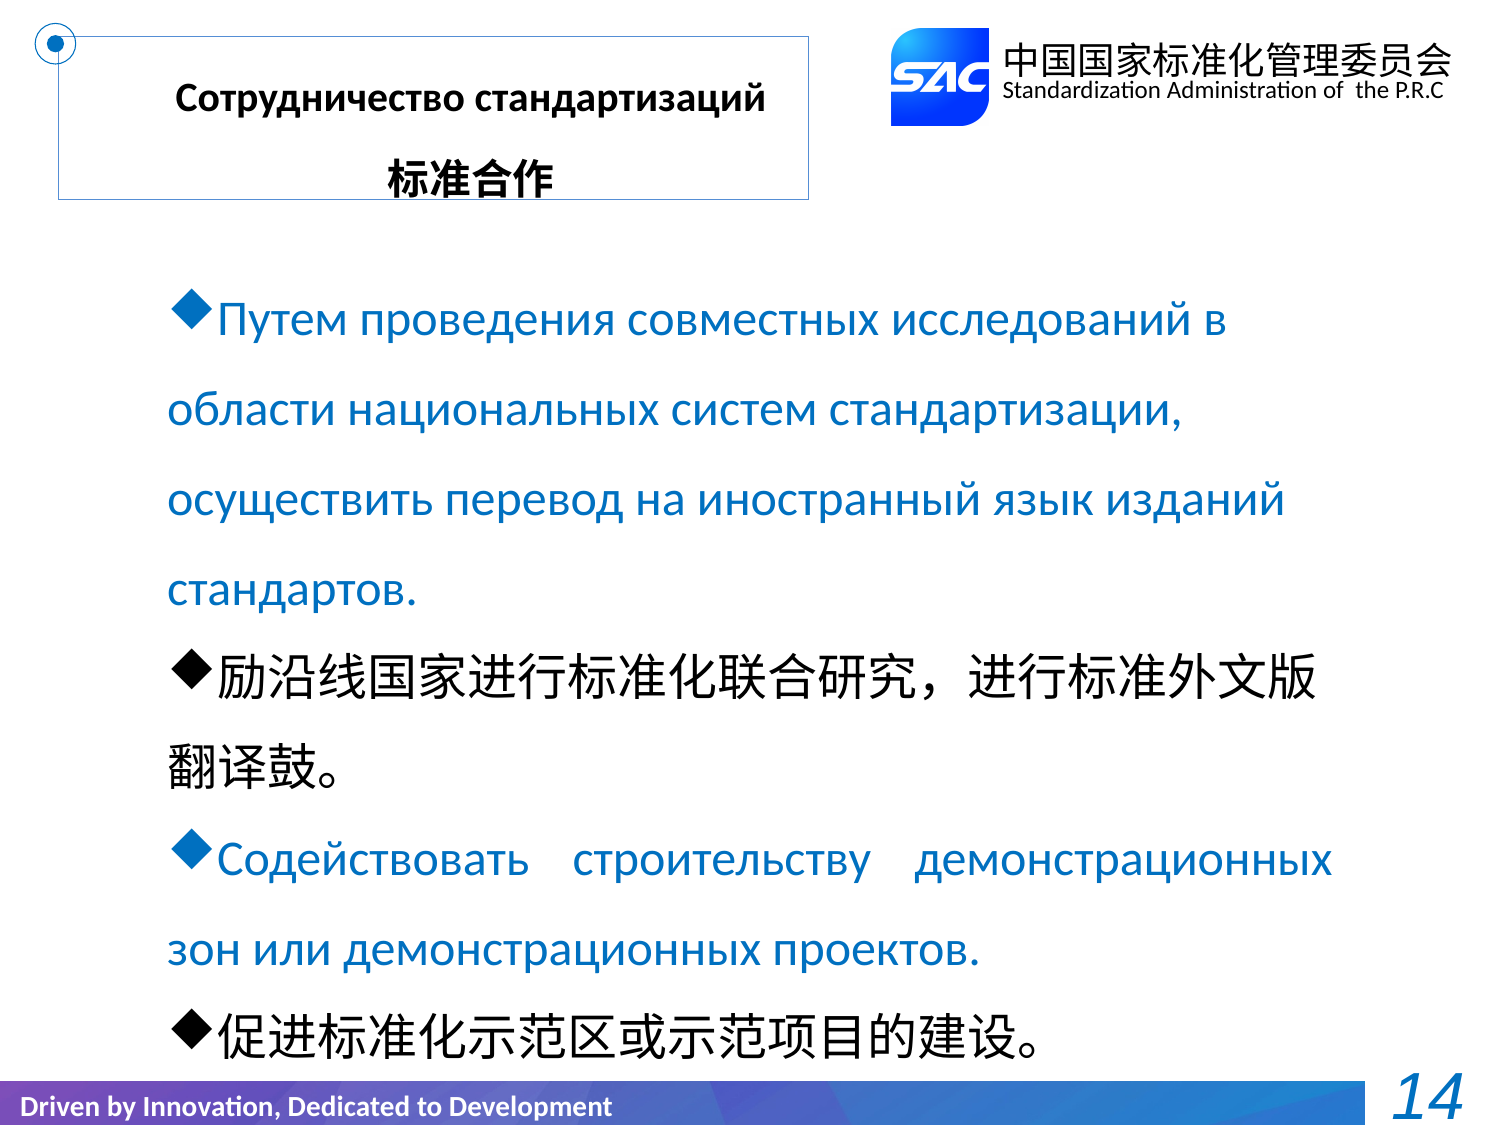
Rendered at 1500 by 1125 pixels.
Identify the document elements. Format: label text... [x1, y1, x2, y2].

text_box Путем проведения совместных исследований в области национальных систем стандартизации, осуществить перевод на иностранный язык изданий стандартов. 励沿线国家进行标准化联合研究，进行标准外文版翻译鼓。 Содействовать строительству демонстрационных зон или демонстрационных проектов. 促进标准化示范区或示范项目的建设。 [152, 248, 1348, 1073]
text_box Сотрудничество стандартизаций 标准合作 [58, 36, 809, 200]
picture [0, 1081, 1365, 1125]
text_box [33, 21, 78, 67]
picture [891, 28, 989, 126]
